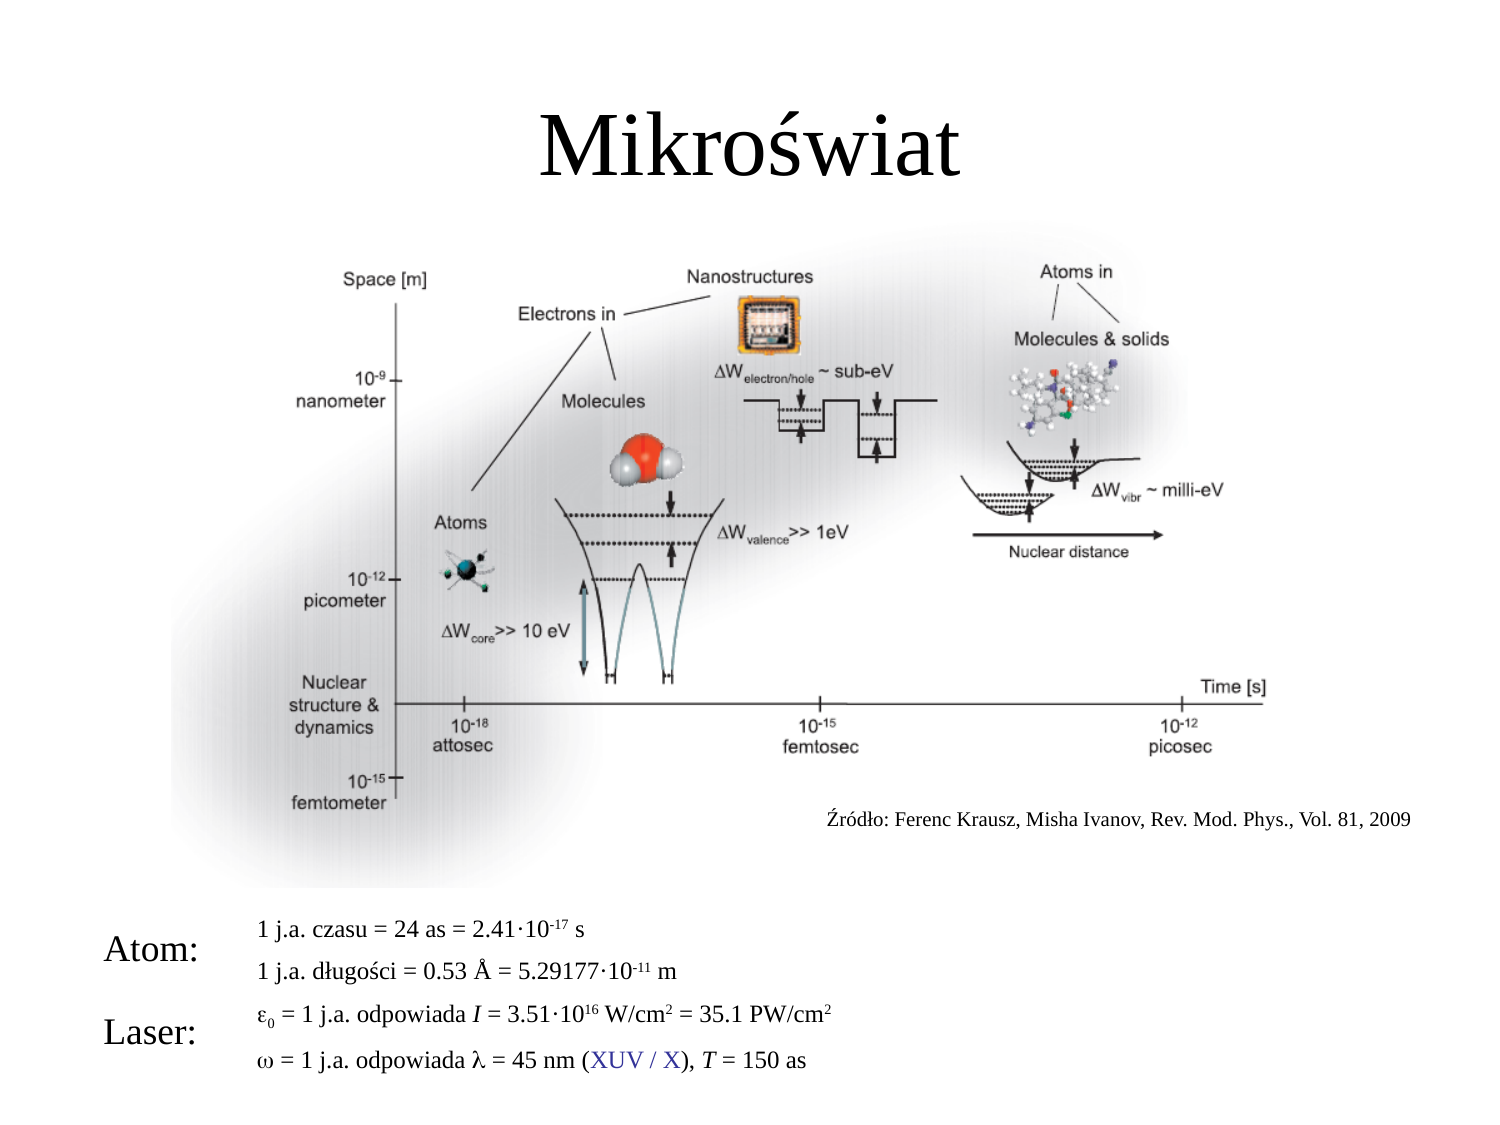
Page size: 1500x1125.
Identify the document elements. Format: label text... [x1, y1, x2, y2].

text_box Atom: [88, 916, 231, 977]
picture [170, 219, 1309, 888]
text_box 1 j.a. czasu = 24 as = 2.41·10-17 s 1 j.a. długości = 0.53 Å = 5.29177·10-11 m e0 = 1 j.a. odpowiada I = 3.51·1016 W/cm2 = 35.1 PW/cm2 w = 1 j.a. odpowiada l = 45 nm (XUV / X), T = 150 as [242, 904, 939, 1082]
text_box Źródło: Ferenc Krausz, Misha Ivanov, Rev. Mod. Phys., Vol. 81, 2009 [1314, 798, 1427, 839]
text_box Laser: [88, 999, 231, 1060]
title Mikroświat [75, 45, 1425, 233]
